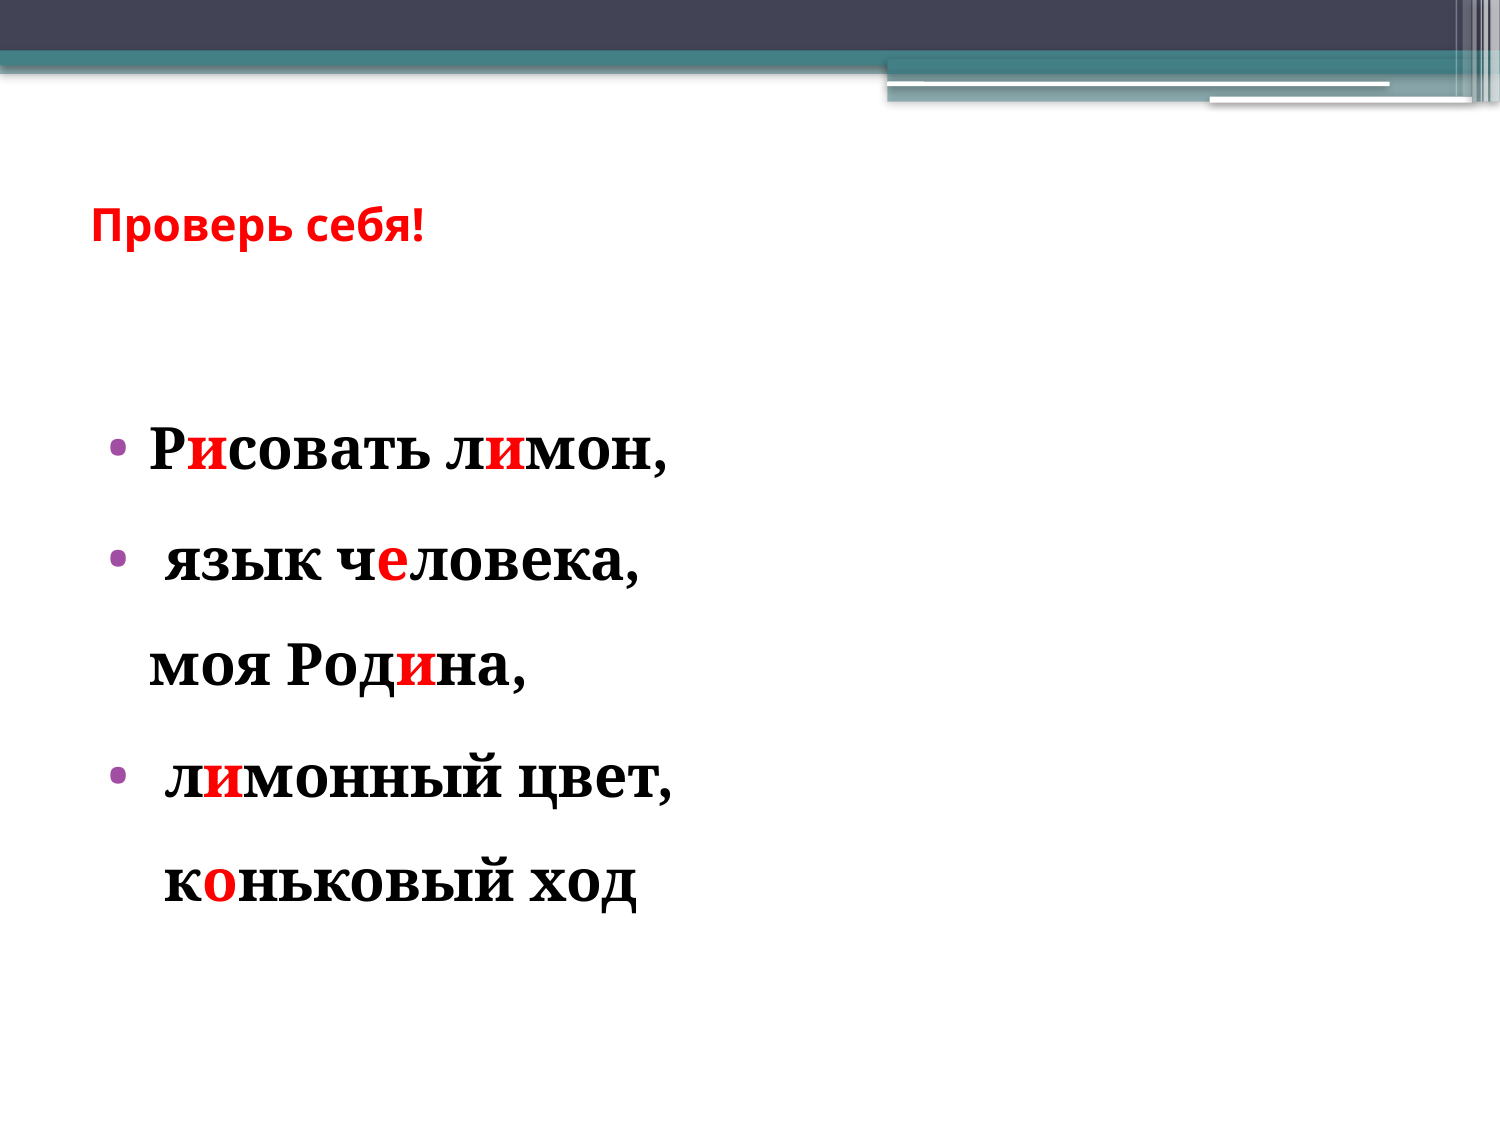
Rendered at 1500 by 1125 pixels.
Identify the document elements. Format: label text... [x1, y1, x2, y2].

list Рисовать лимон, язык человека, моя Родина, лимонный цвет, коньковый ход [75, 368, 1425, 1079]
title Проверь себя! [75, 187, 1425, 258]
